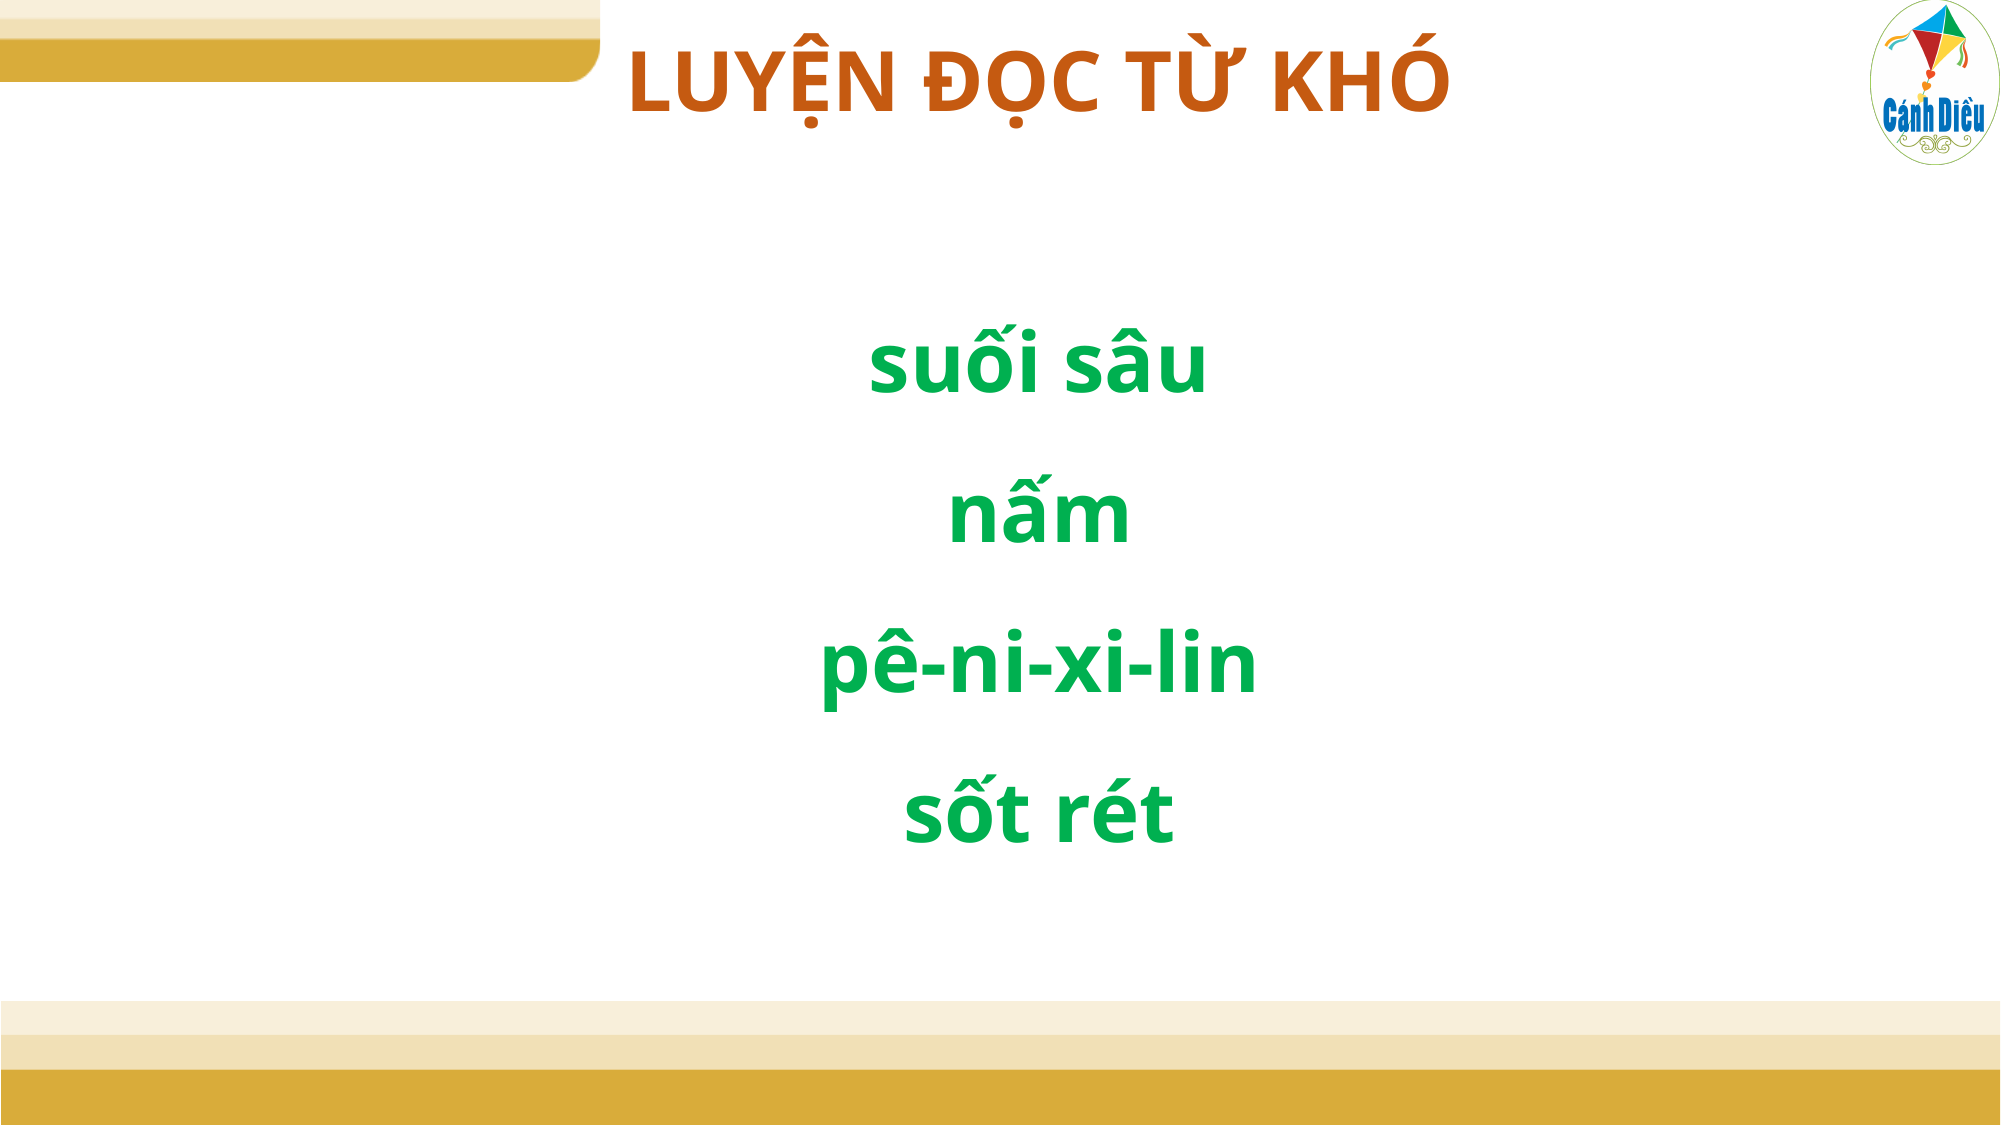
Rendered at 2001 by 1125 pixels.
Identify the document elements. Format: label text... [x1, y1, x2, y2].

picture [0, 0, 601, 82]
picture [1870, 0, 2000, 165]
picture [3, 1001, 2000, 1125]
text_box suối sâu nấm pê-ni-xi-lin sốt rét [661, 251, 1418, 867]
text_box LUYỆN ĐỌC TỪ KHÓ [589, 20, 1490, 136]
